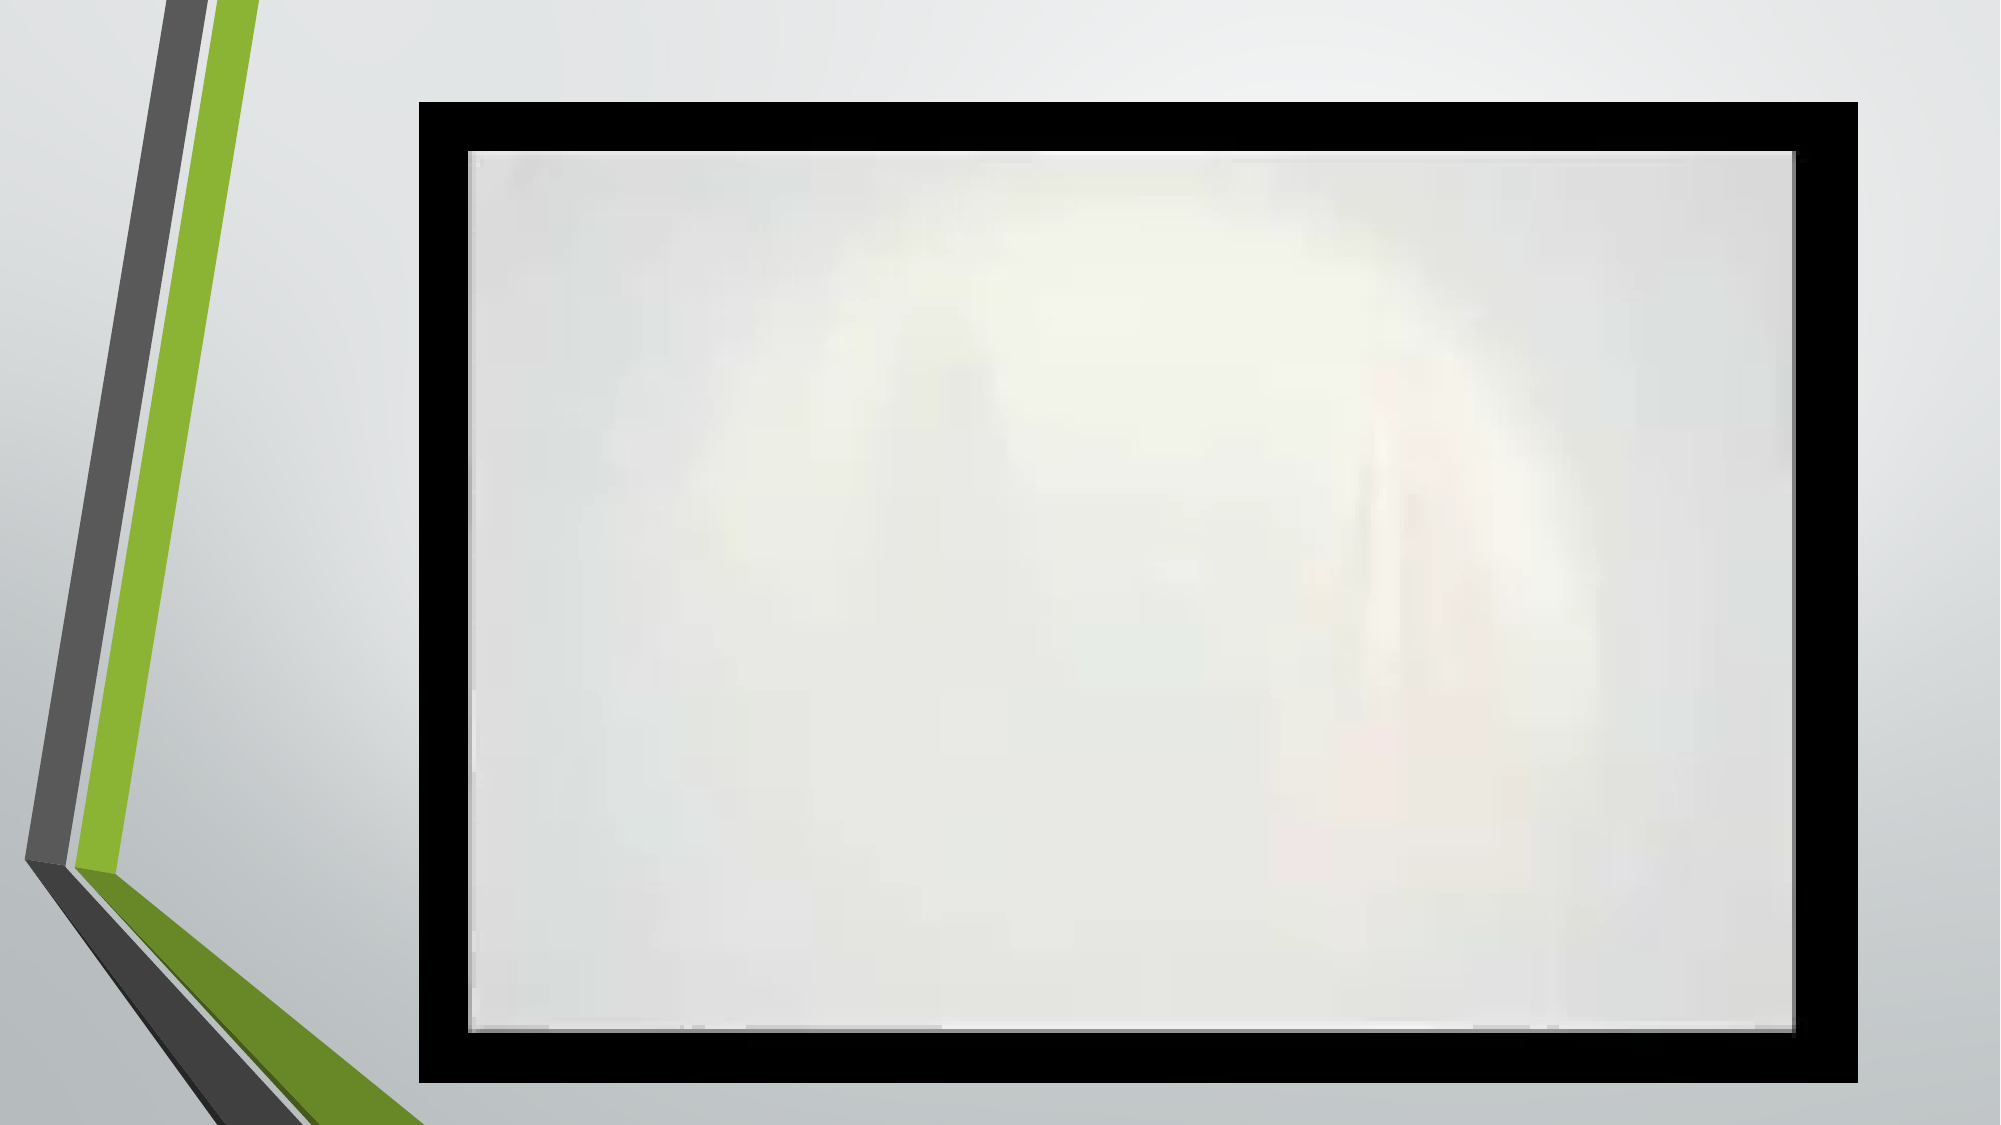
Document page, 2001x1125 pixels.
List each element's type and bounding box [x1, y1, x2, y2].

text_box [417, 101, 1859, 1084]
